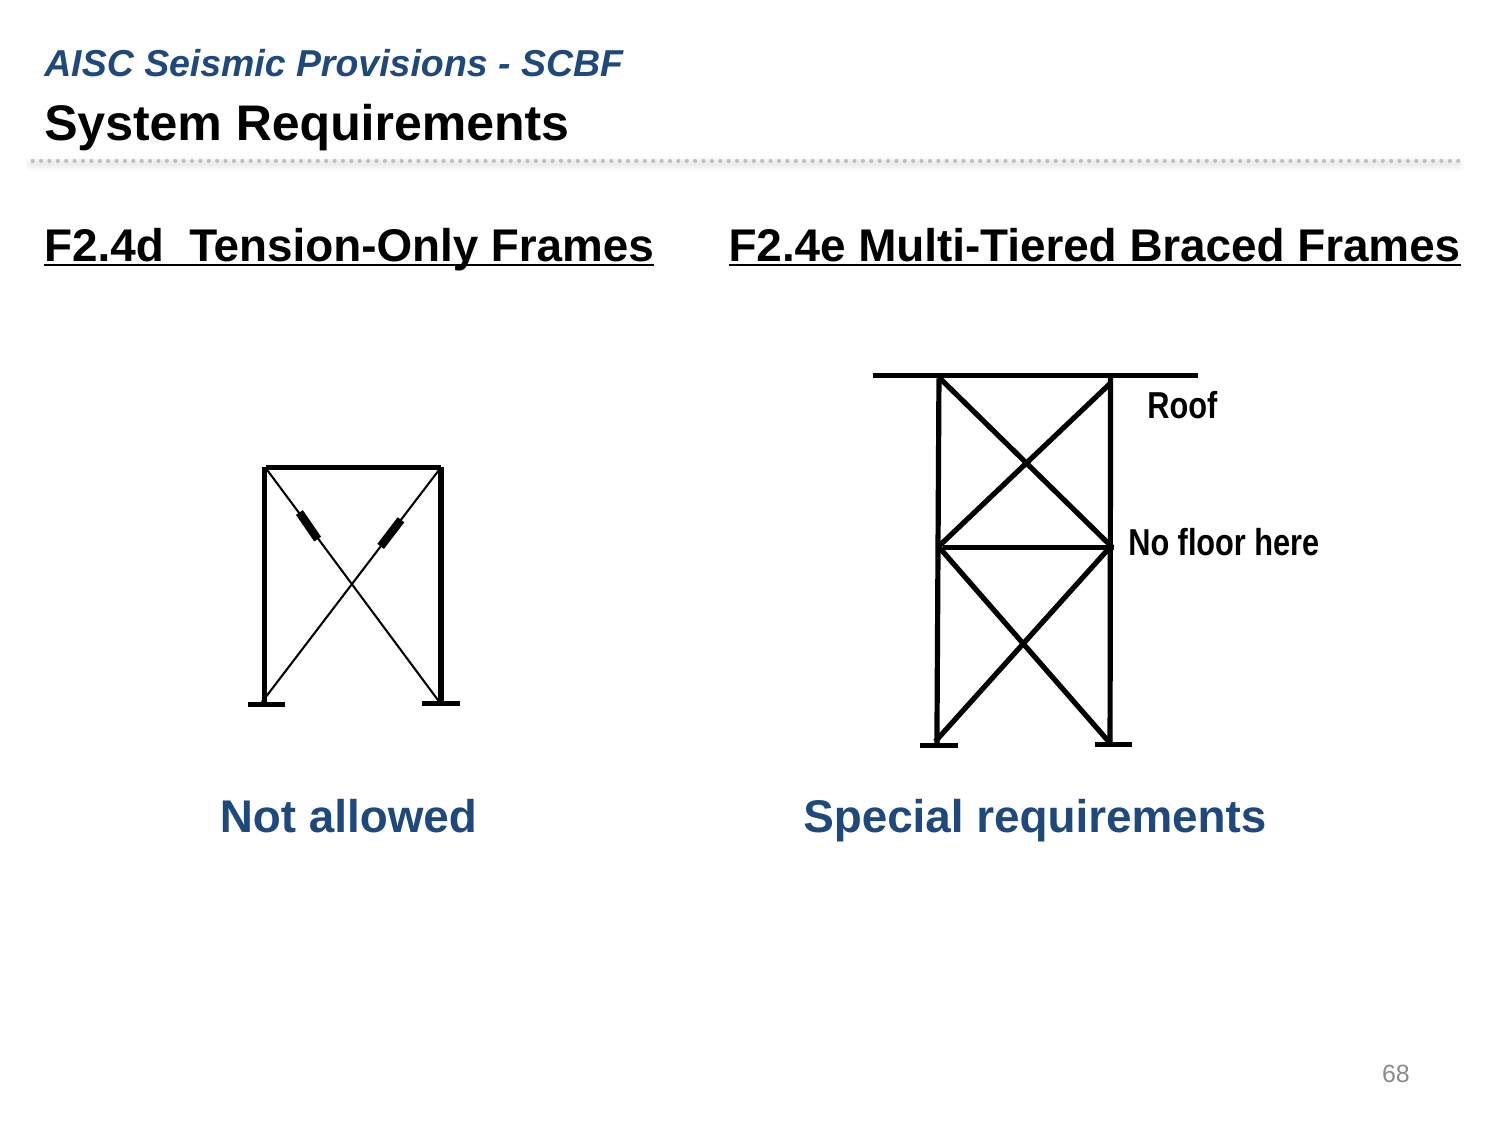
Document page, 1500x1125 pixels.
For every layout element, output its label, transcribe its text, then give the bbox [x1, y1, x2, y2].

list System Requirements [29, 82, 1377, 150]
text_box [938, 377, 1113, 384]
text_box No floor here [1117, 510, 1431, 571]
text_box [937, 383, 1111, 546]
text_box F2.4e Multi-Tiered Braced Frames [713, 208, 1479, 278]
text_box Special requirements [703, 779, 1367, 849]
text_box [938, 546, 1112, 745]
text_box F2.4d Tension-Only Frames [29, 208, 704, 278]
list AISC Seismic Provisions - SCBF [29, 30, 1377, 79]
slide_number 68 [1074, 1042, 1425, 1103]
text_box Roof [1132, 373, 1450, 434]
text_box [261, 466, 442, 703]
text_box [380, 519, 402, 547]
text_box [299, 512, 318, 540]
text_box Not allowed [117, 779, 580, 849]
